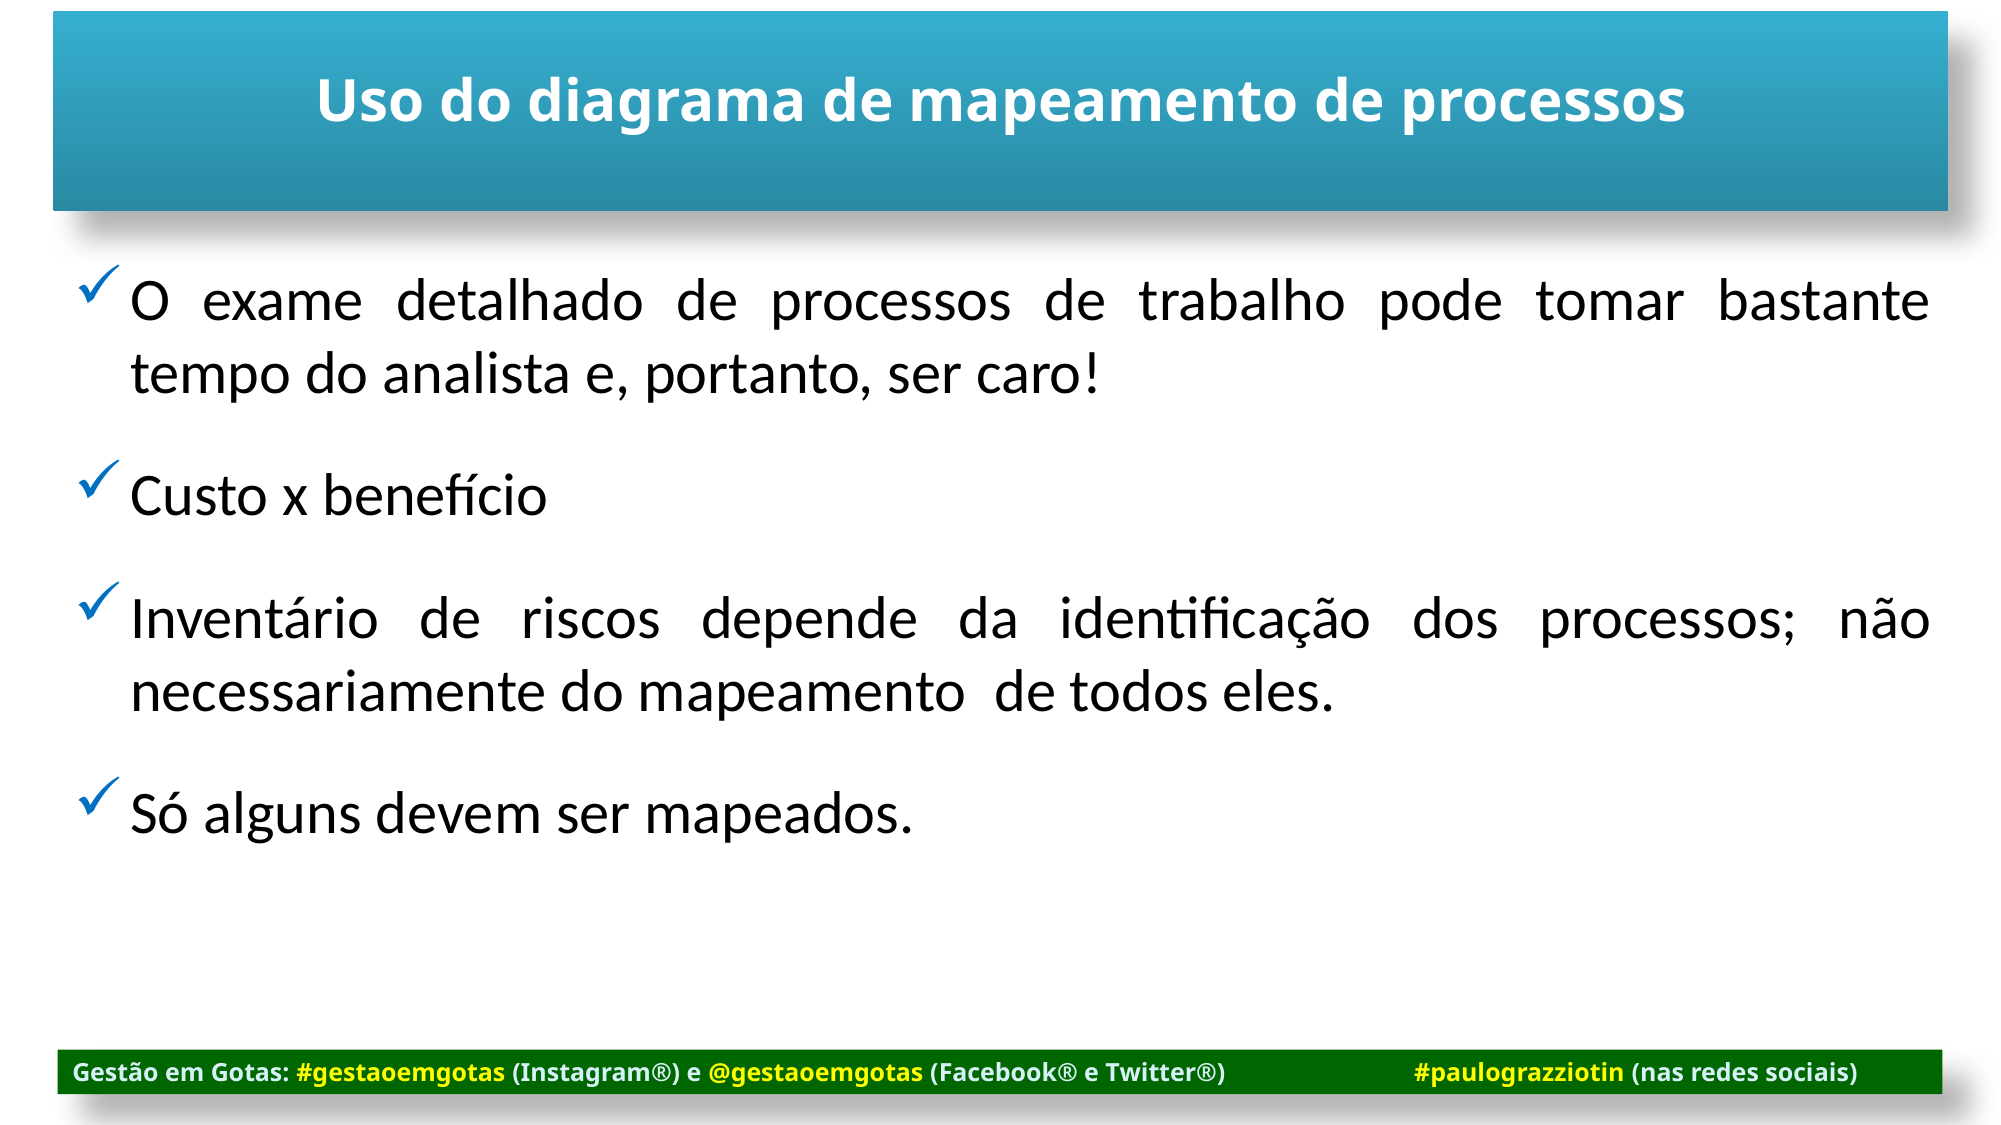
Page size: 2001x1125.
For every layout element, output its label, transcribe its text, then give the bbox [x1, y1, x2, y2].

text_box Gestão em Gotas: #gestaoemgotas (Instagram®) e @gestaoemgotas (Facebook® e Twitter®) #paulograzziotin (nas redes sociais) [57, 1049, 1943, 1095]
list O exame detalhado de processos de trabalho pode tomar bastante tempo do analista e, portanto, ser caro! Custo x benefício Inventário de riscos depende da identificação dos processos; não necessariamente do mapeamento de todos eles. Só alguns devem ser mapeados. [58, 252, 1948, 870]
text_box Uso do diagrama de mapeamento de processos [53, 11, 1948, 211]
